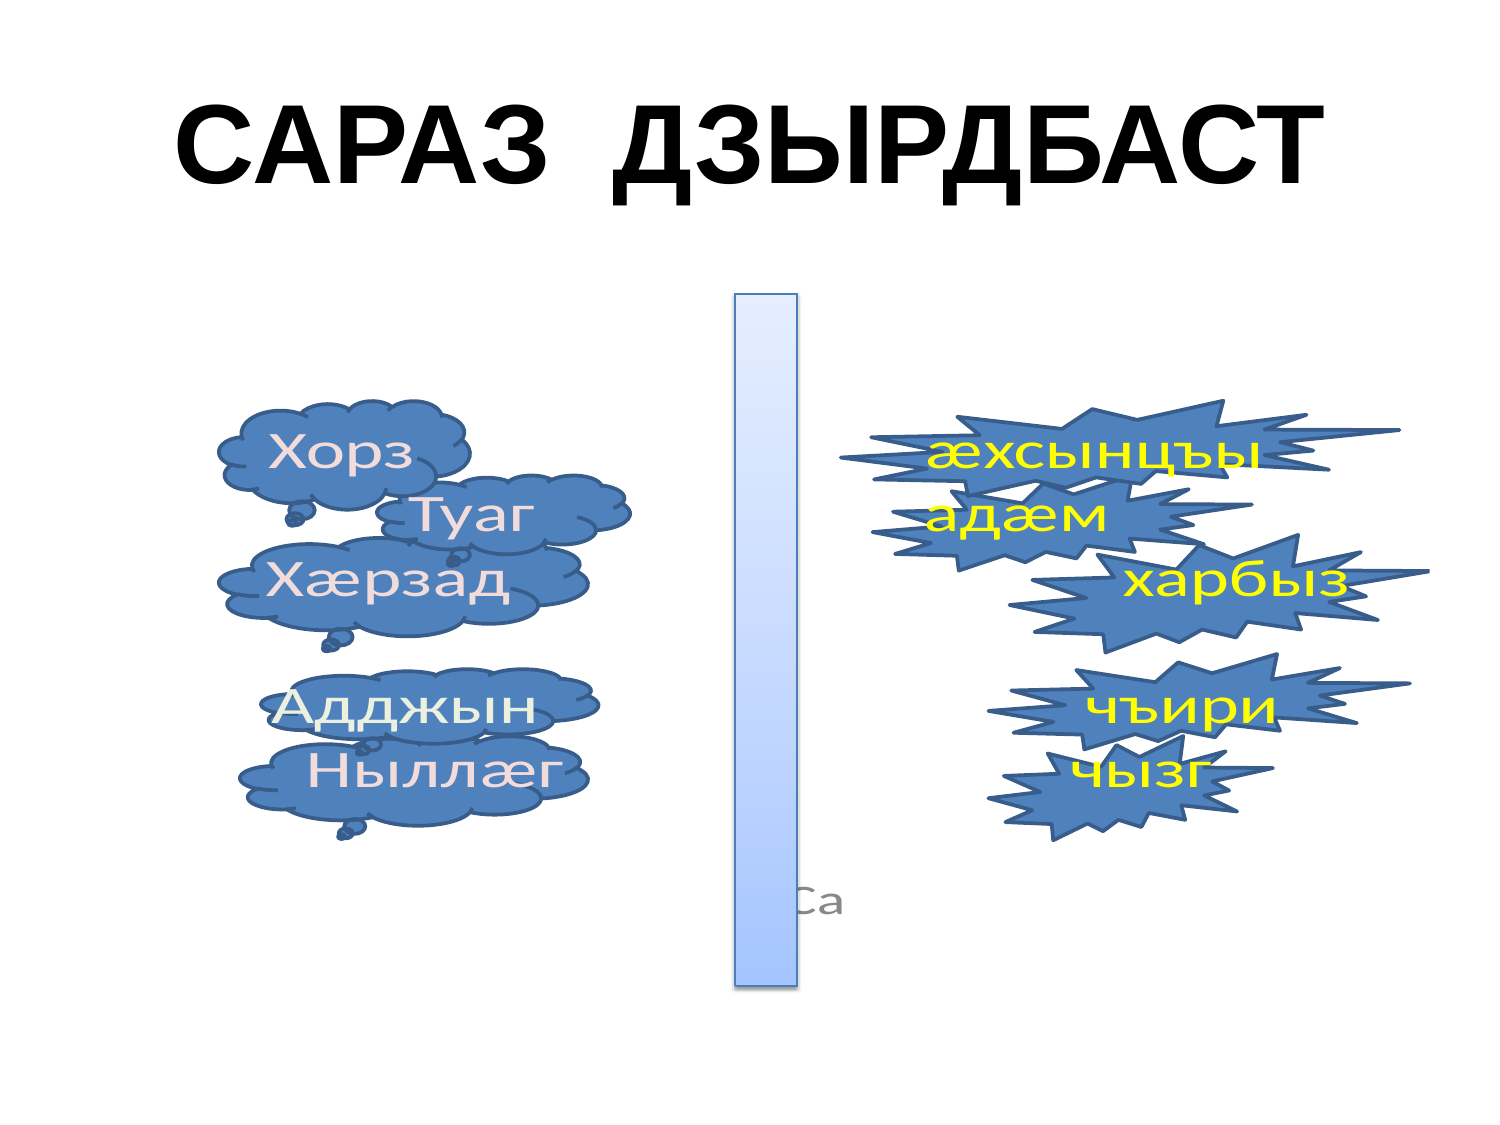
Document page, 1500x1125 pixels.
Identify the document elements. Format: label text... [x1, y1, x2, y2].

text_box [81, 281, 1430, 997]
title САРАЗ ДЗЫРДБАСТ [75, 45, 1425, 233]
